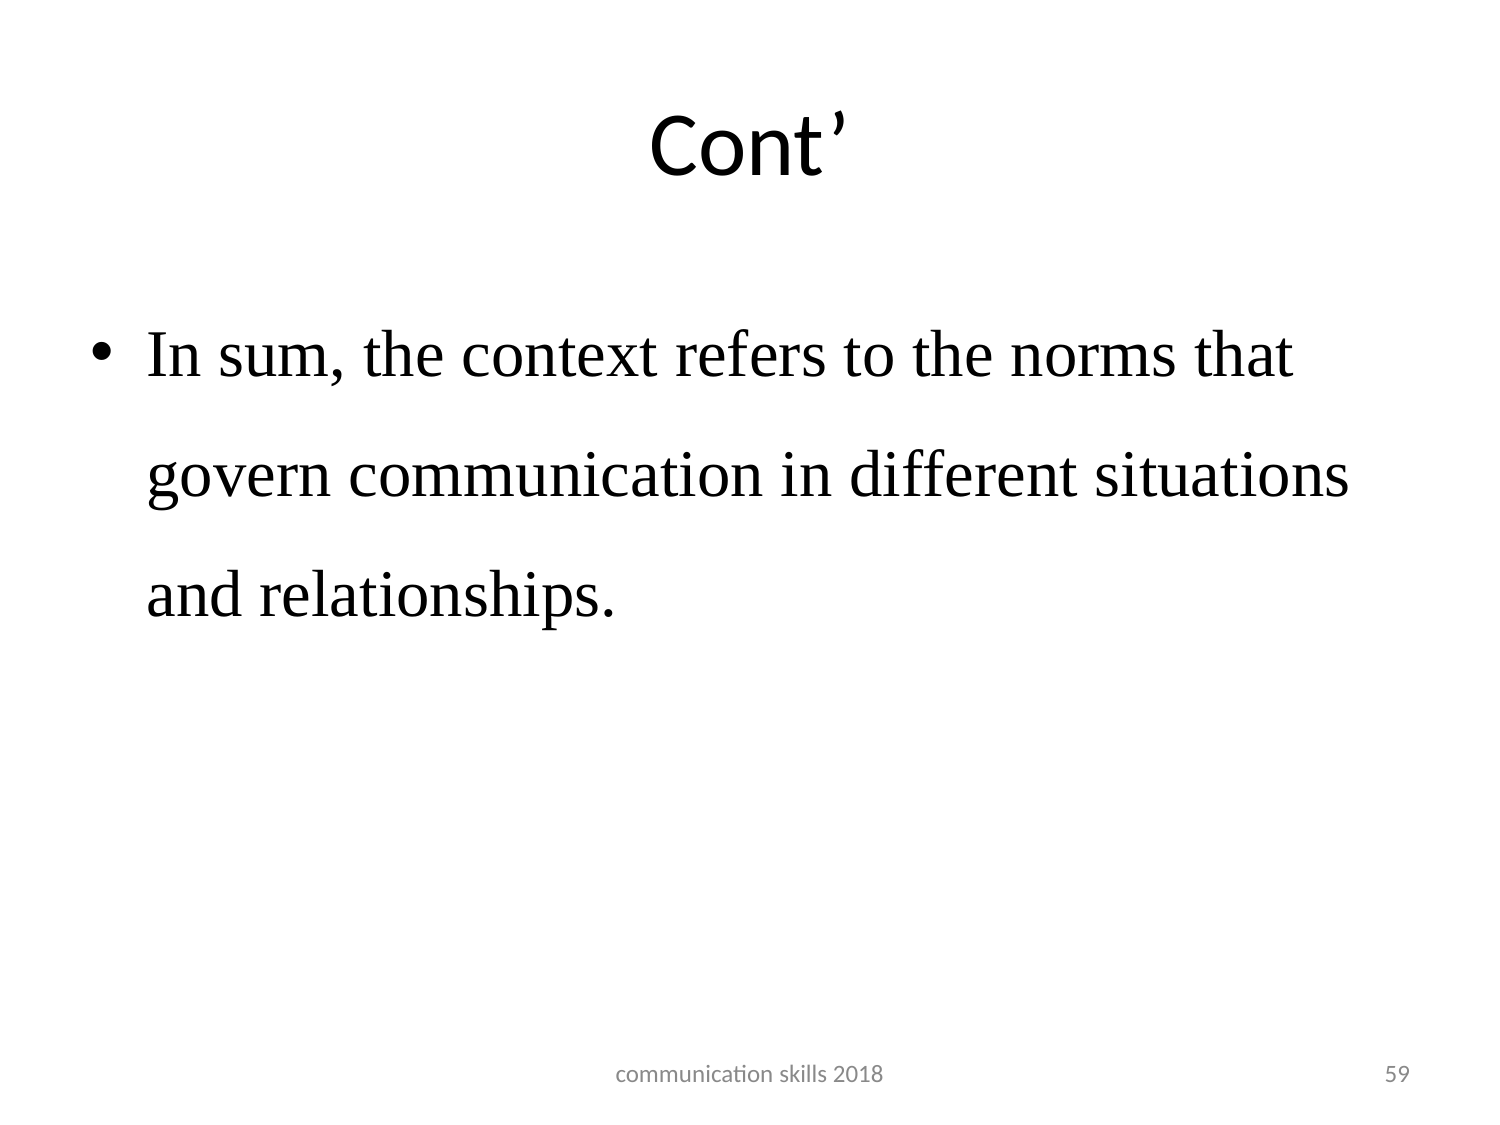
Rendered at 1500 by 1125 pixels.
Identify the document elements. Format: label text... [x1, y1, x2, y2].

list In sum, the context refers to the norms that govern communication in different situations and relationships. [75, 262, 1425, 1005]
text_box communication skills 2018 [512, 1042, 988, 1103]
text_box 59 [1074, 1042, 1425, 1103]
title Cont’ [75, 45, 1425, 233]
